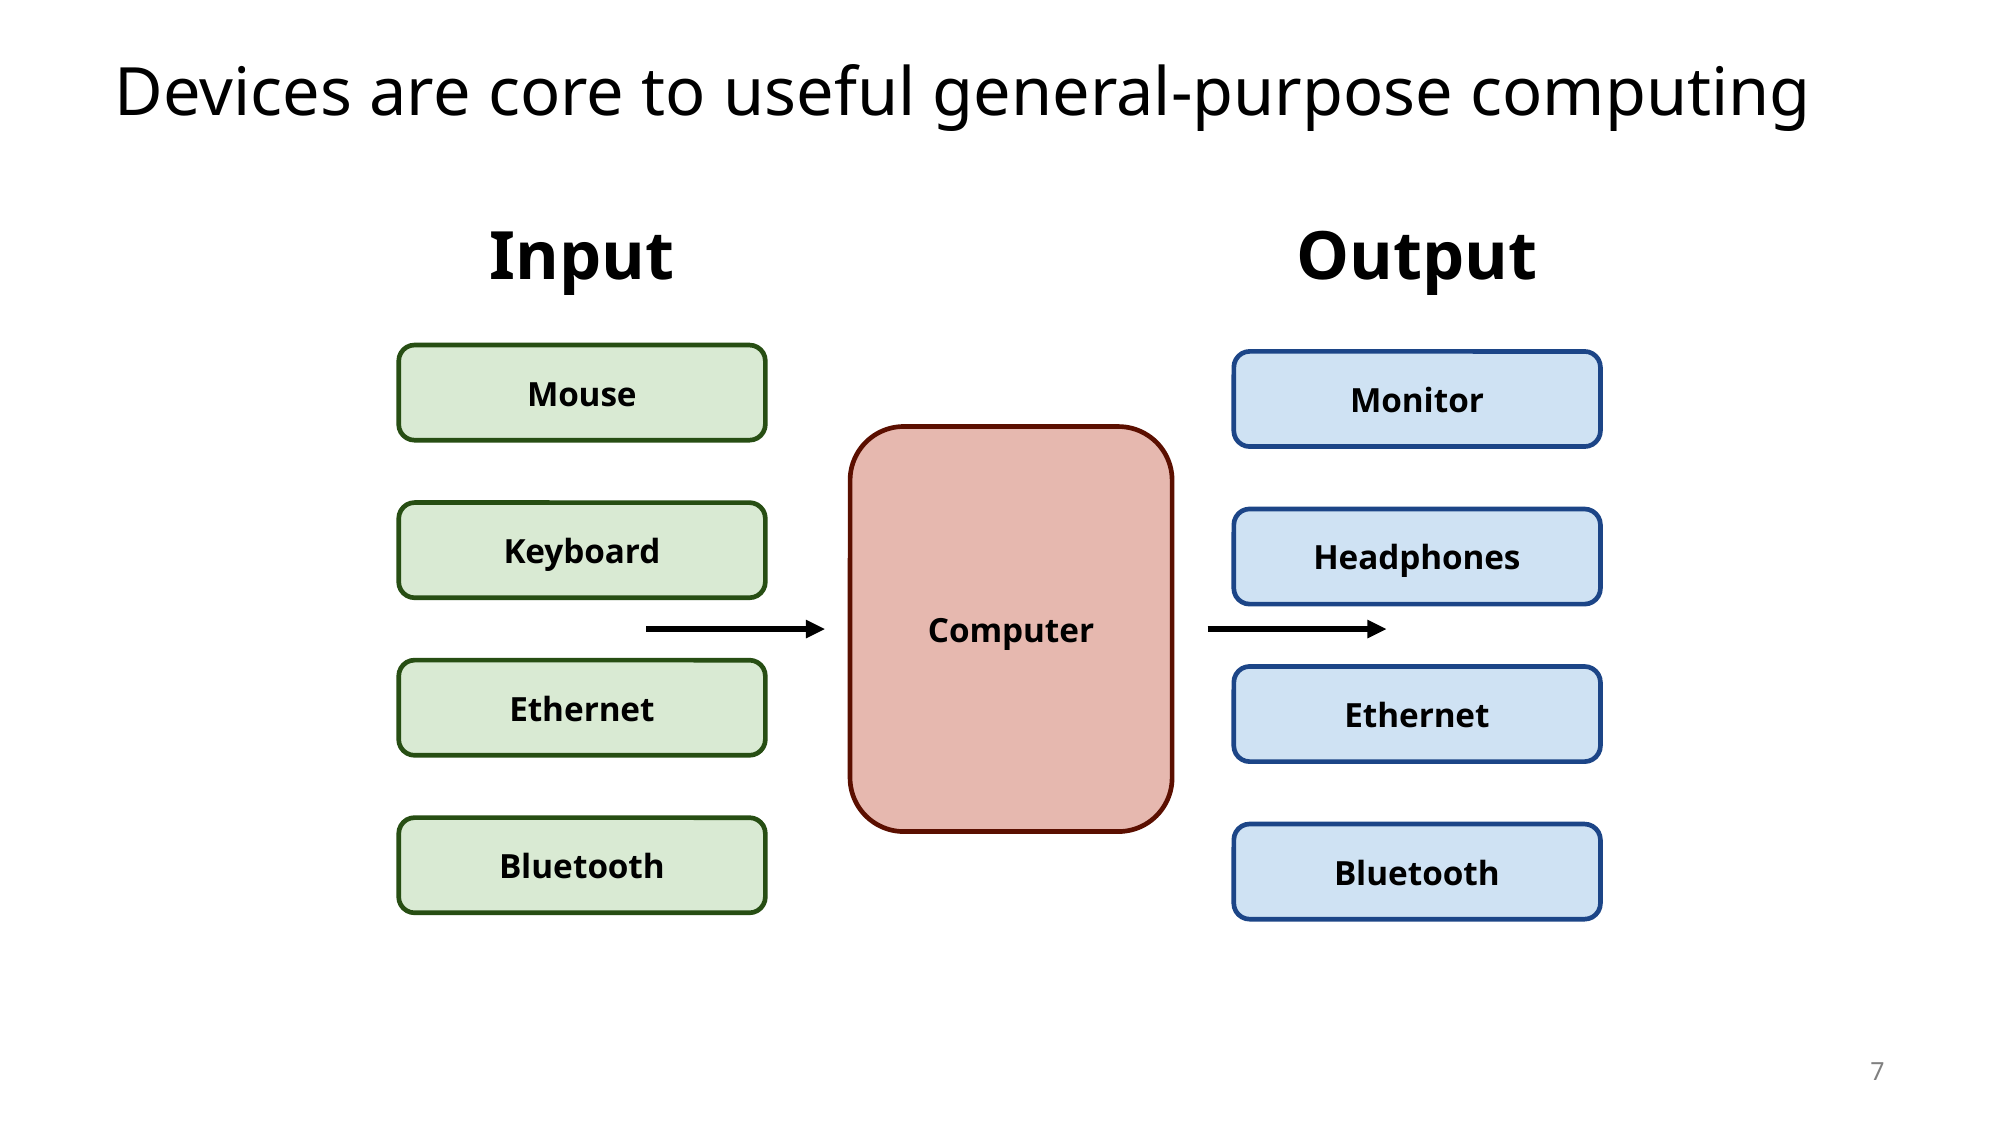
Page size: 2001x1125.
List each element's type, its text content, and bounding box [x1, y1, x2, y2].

title Devices are core to useful general-purpose computing [99, 37, 1900, 150]
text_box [398, 205, 1601, 920]
slide_number 7 [1749, 1042, 1900, 1103]
